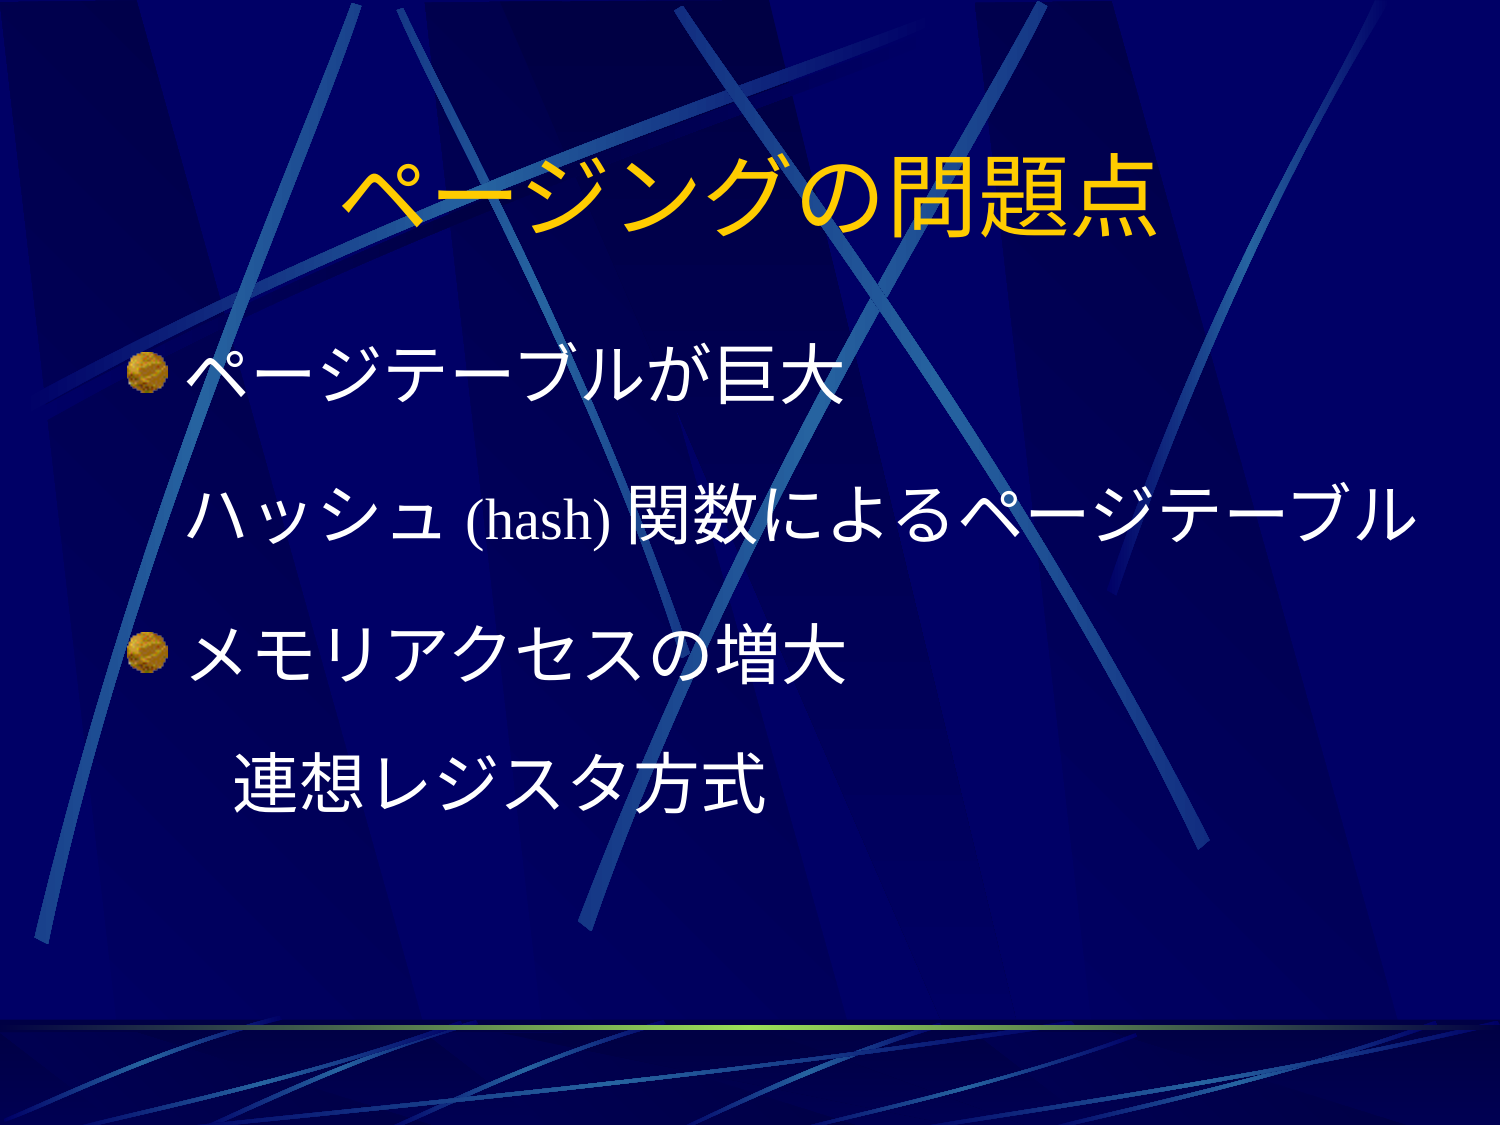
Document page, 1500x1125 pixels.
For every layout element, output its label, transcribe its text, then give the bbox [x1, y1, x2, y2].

text_box 連想レジスタ方式 [218, 734, 782, 829]
picture [127, 352, 168, 393]
picture [127, 632, 168, 673]
title ページングの問題点 [112, 131, 1388, 257]
text_box ハッシュ(hash)関数によるページテーブル [168, 465, 1435, 561]
list ページテーブルが巨大 メモリアクセスの増大 [112, 324, 1388, 1000]
